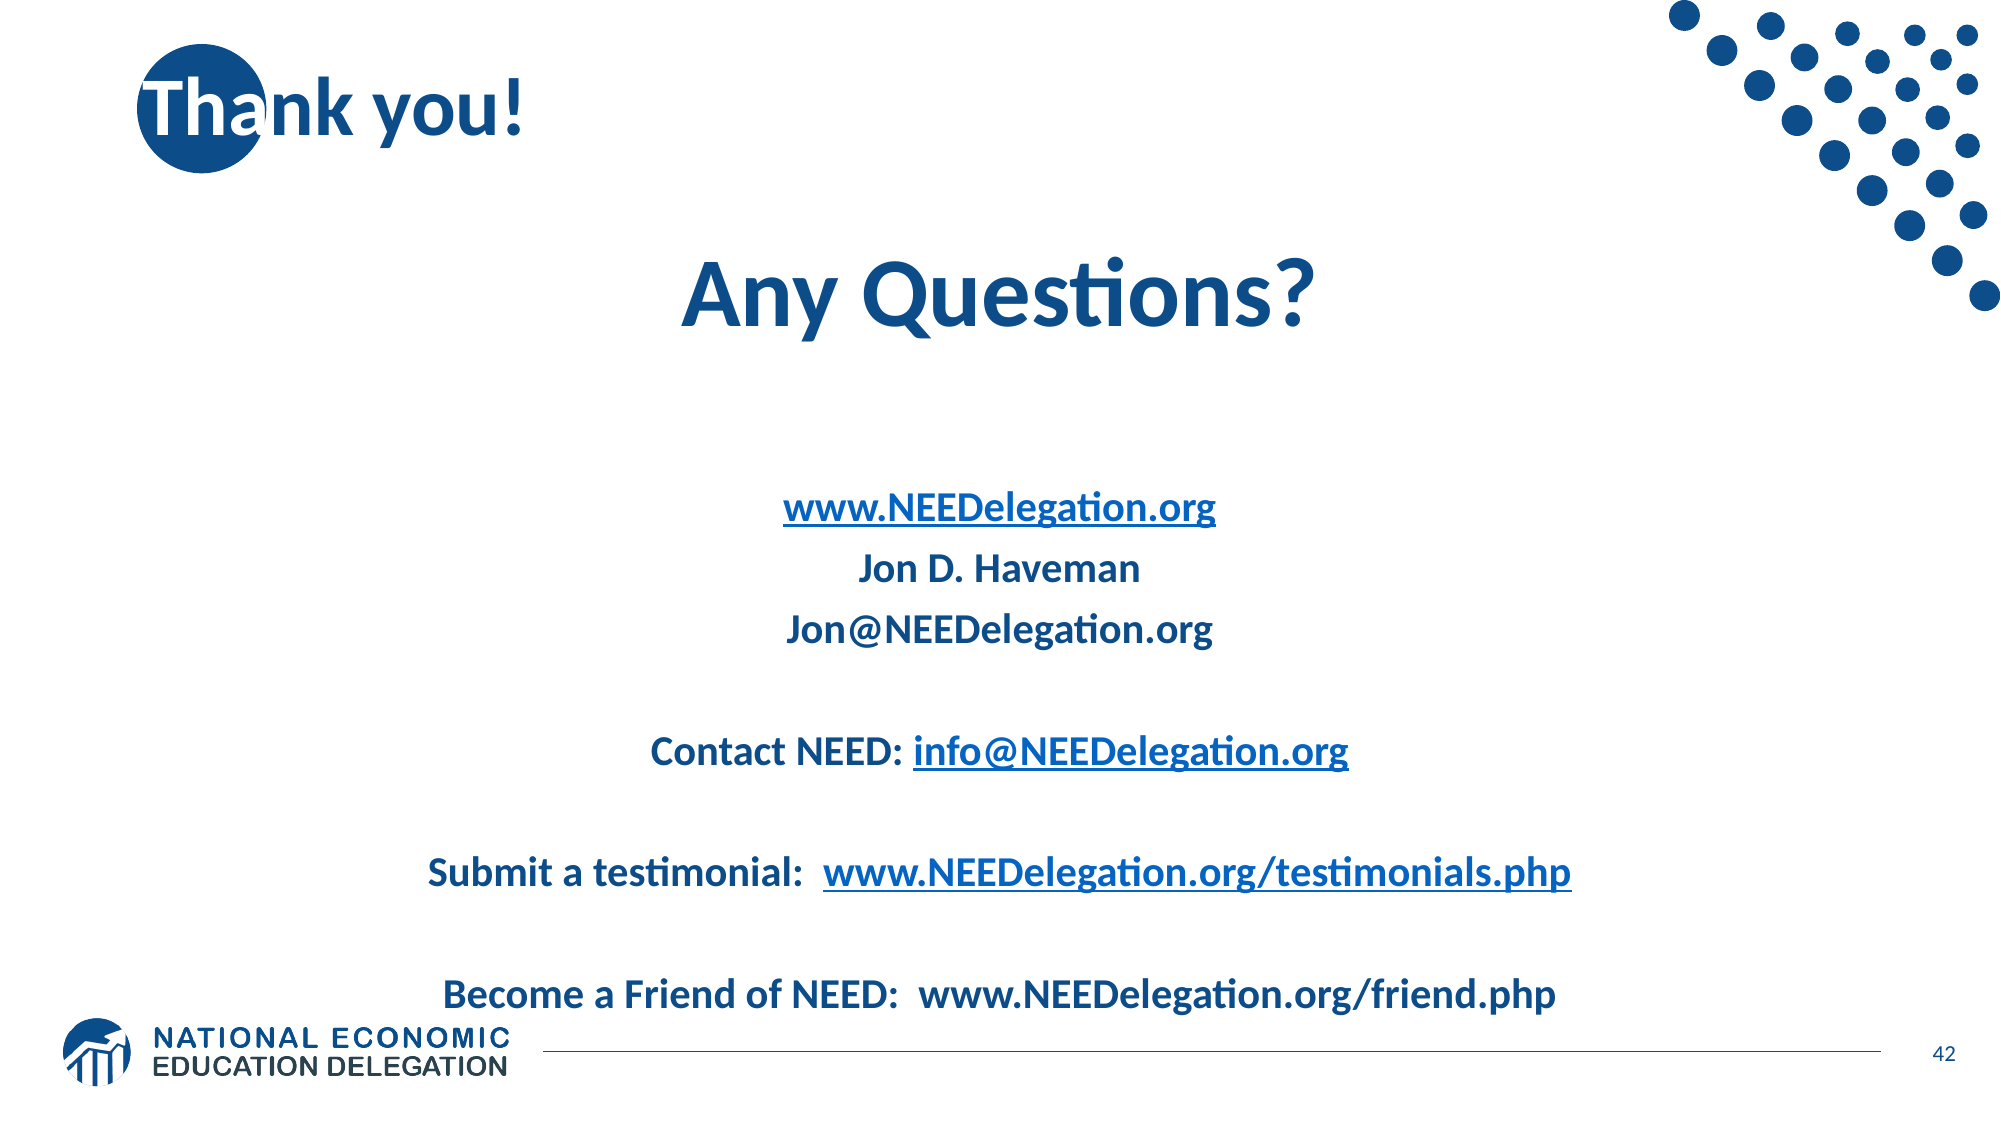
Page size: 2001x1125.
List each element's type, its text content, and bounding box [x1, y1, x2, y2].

list Any Questions? www.NEEDelegation.org Jon D. Haveman Jon@NEEDelegation.org Contact NEED: info@NEEDelegation.org Submit a testimonial: www.NEEDelegation.org/testimonials.php Become a Friend of NEED: www.NEEDelegation.org/friend.php [137, 108, 1863, 1032]
picture [55, 1013, 520, 1091]
title Thank you! [108, 0, 1834, 218]
slide_number 42 [1521, 1022, 1972, 1082]
